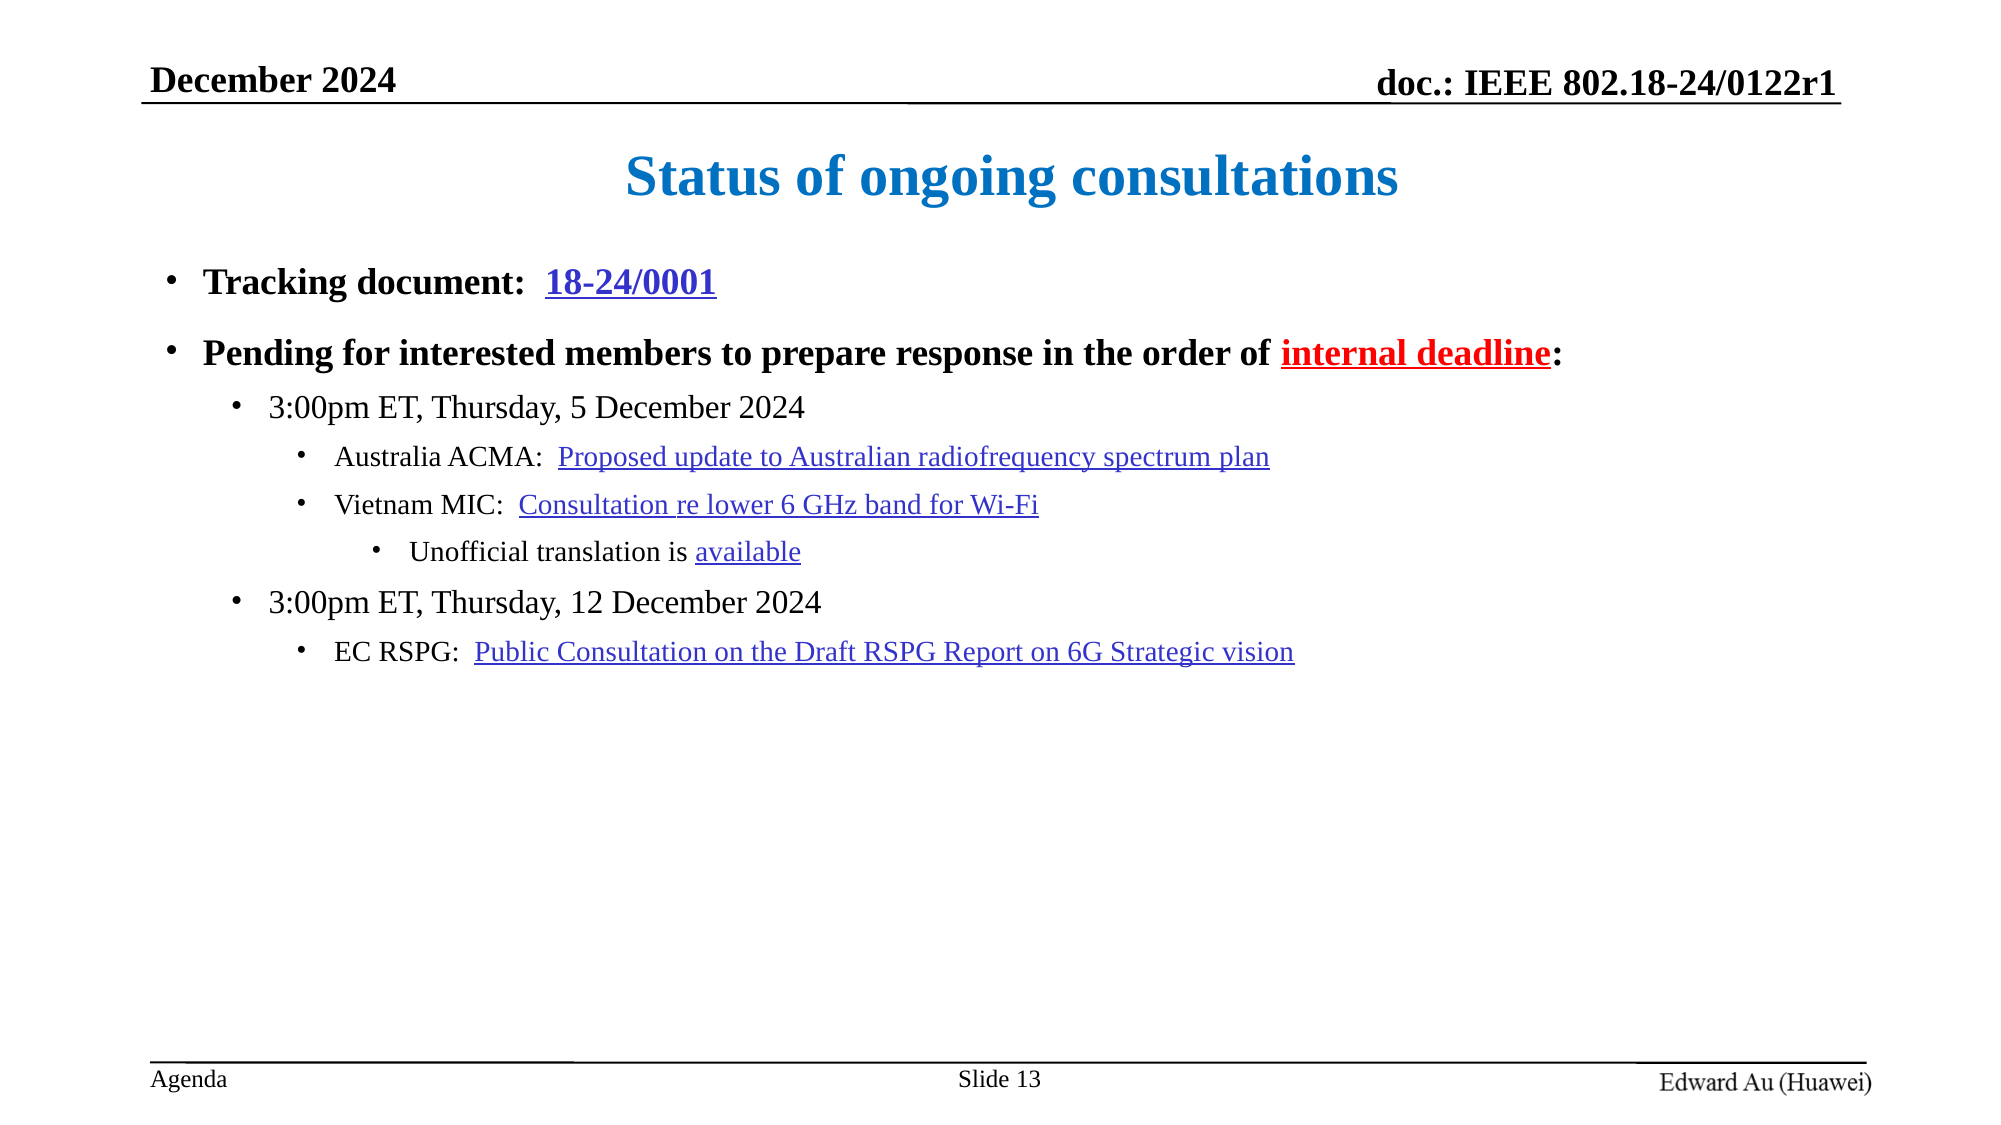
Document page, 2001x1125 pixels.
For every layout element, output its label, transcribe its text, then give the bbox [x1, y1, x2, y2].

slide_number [149, 54, 651, 101]
picture [1174, 1058, 1887, 1113]
title Status of ongoing consultations [162, 99, 1864, 246]
slide_number Slide 13 [933, 1076, 1067, 1123]
list Tracking document: 18-24/0001 Pending for interested members to prepare response in the order of internal deadline: 3:00pm ET, Thursday, 5 December 2024 Australia ACMA: Proposed update to Australian radiofrequency spectrum plan Vietnam MIC: Consultation re lower 6 GHz band for Wi-Fi Unofficial translation is available 3:00pm ET, Thursday, 12 December 2024 EC RSPG: Public Consultation on the Draft RSPG Report on 6G Strategic vision [149, 249, 1864, 1076]
